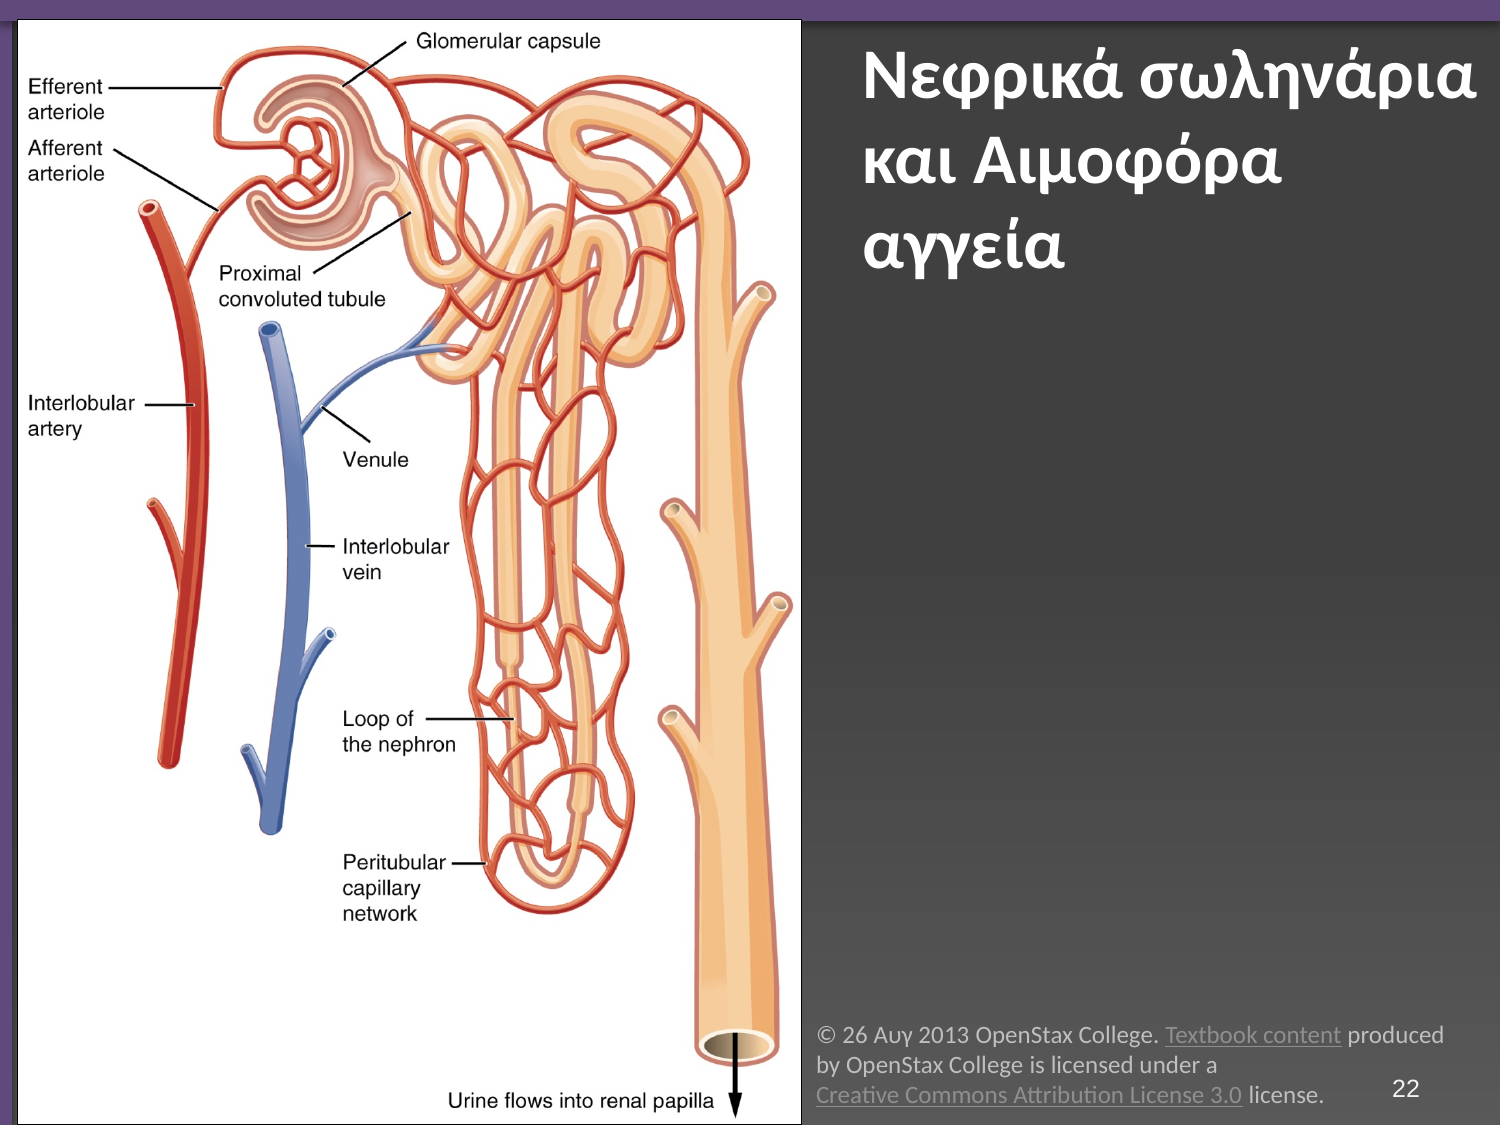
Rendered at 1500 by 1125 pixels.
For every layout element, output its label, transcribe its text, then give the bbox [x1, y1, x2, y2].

title Νεφρικά σωληνάρια και Αιμοφόρα αγγεία [804, 19, 1500, 291]
text_box © 26 Αυγ 2013 OpenStax College. Textbook content produced by OpenStax College is licensed under a Creative Commons Attribution License 3.0 license. [807, 1011, 1475, 1117]
picture [17, 18, 802, 1125]
